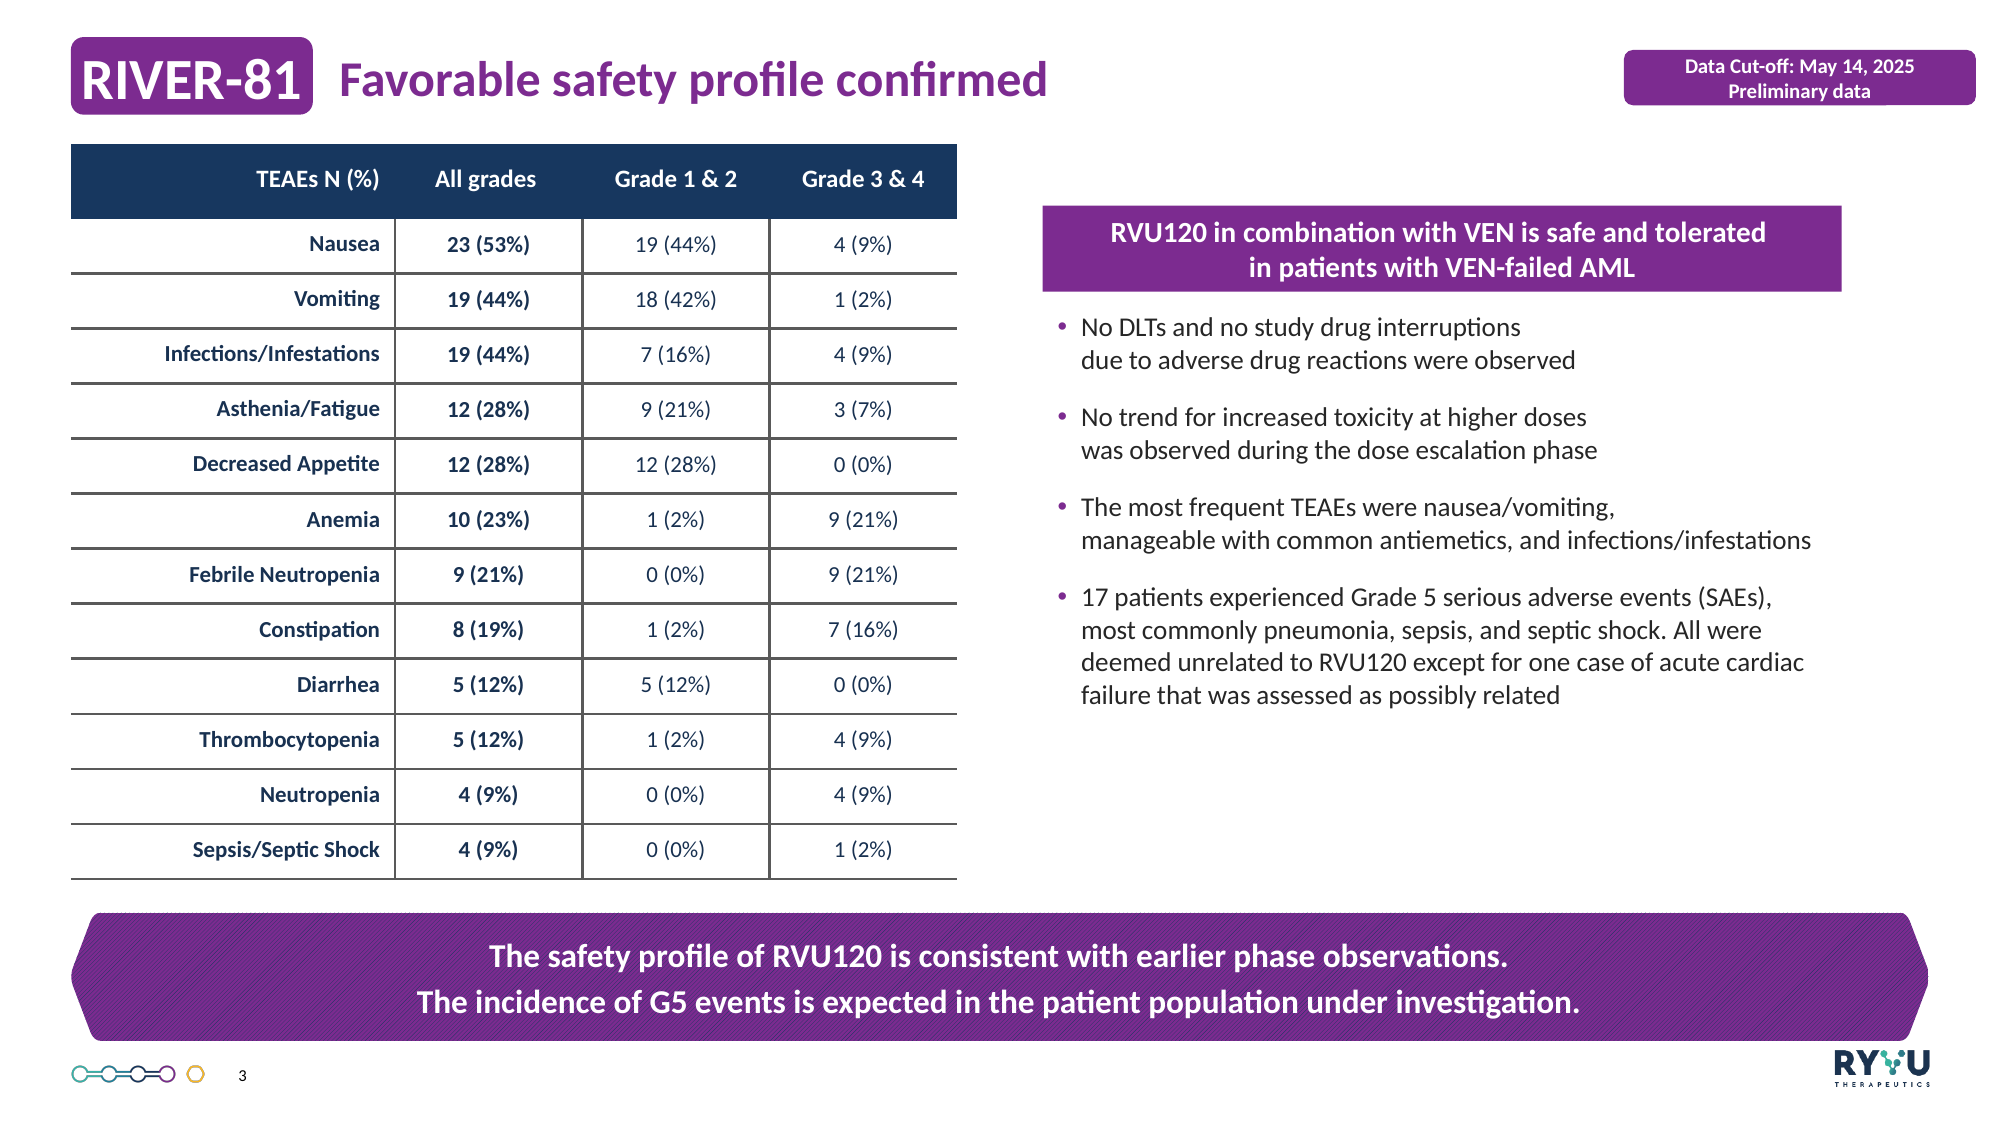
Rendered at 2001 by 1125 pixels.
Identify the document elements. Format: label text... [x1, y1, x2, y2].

table_cell 1 (2%) [584, 715, 768, 768]
table_cell Febrile Neutropenia [71, 550, 394, 602]
table_cell 5 (12%) [584, 660, 768, 713]
table_cell 1 (2%) [771, 275, 957, 327]
table_cell Nausea [71, 219, 394, 272]
table_cell 0 (0%) [584, 770, 768, 823]
table_cell 9 (21%) [396, 550, 581, 602]
table_cell Asthenia/Fatigue [71, 385, 394, 437]
picture [69, 1064, 207, 1085]
table_cell 4 (9%) [771, 330, 957, 382]
table_cell 1 (2%) [771, 825, 957, 878]
table_cell Vomiting [71, 275, 394, 327]
table_cell 0 (0%) [584, 550, 768, 602]
table_cell 7 (16%) [584, 330, 768, 382]
table_cell 12 (28%) [396, 440, 581, 492]
table_cell Diarrhea [71, 660, 394, 713]
table_cell 4 (9%) [771, 219, 957, 272]
table_cell 8 (19%) [396, 605, 581, 657]
table_cell Thrombocytopenia [71, 715, 394, 768]
table_cell 9 (21%) [584, 385, 768, 437]
table_cell 0 (0%) [771, 660, 957, 713]
title Favorable safety profile confirmed [339, 52, 1965, 114]
picture [1833, 1049, 1930, 1088]
table_cell 9 (21%) [771, 495, 957, 547]
table_cell 4 (9%) [396, 825, 581, 878]
text_box No DLTs and no study drug interruptions due to adverse drug reactions were observed No trend for increased toxicity at higher doses was observed during the dose escalation phase The most frequent TEAEs were nausea/vomiting, manageable with common antiemetics, and infections/infestations 17 patients experienced Grade 5 serious adverse events (SAEs), most commonly pneumonia, sepsis, and septic shock. All were deemed unrelated to RVU120 except for one case of acute cardiac failure that was assessed as possibly related [1042, 302, 1842, 717]
table_cell 4 (9%) [396, 770, 581, 823]
table_cell Sepsis/Septic Shock [71, 825, 394, 878]
table_cell 19 (44%) [396, 275, 581, 327]
table_cell 10 (23%) [396, 495, 581, 547]
table_cell Constipation [71, 605, 394, 657]
text_box RIVER-81 [70, 37, 313, 115]
table_cell 23 (53%) [396, 219, 581, 272]
table_cell 3 (7%) [771, 385, 957, 437]
table_cell 4 (9%) [771, 715, 957, 768]
table_cell Decreased Appetite [71, 440, 394, 492]
table_cell Neutropenia [71, 770, 394, 823]
table_cell 1 (2%) [584, 495, 768, 547]
table_header TEAEs N (%) [71, 144, 395, 219]
table_cell 19 (44%) [584, 219, 768, 272]
table_cell Infections/Infestations [71, 330, 394, 382]
table_cell 12 (28%) [584, 440, 768, 492]
table_cell 7 (16%) [771, 605, 957, 657]
table_cell 9 (21%) [771, 550, 957, 602]
table_header All grades [395, 144, 582, 219]
table_cell 0 (0%) [771, 440, 957, 492]
table_cell 5 (12%) [396, 715, 581, 768]
table_cell 5 (12%) [396, 660, 581, 713]
table_cell 1 (2%) [584, 605, 768, 657]
table_cell 18 (42%) [584, 275, 768, 327]
text_box Data Cut-off: May 14, 2025 Preliminary data [1623, 49, 1976, 106]
table_cell 12 (28%) [396, 385, 581, 437]
table_cell 19 (44%) [396, 330, 581, 382]
table_header Grade 1 & 2 [582, 144, 770, 219]
text_box The safety profile of RVU120 is consistent with earlier phase observations. The incidence of G5 events is expected in the patient population under investigation. [71, 912, 1929, 1041]
text_box RVU120 in combination with VEN is safe and tolerated in patients with VEN-failed AML [1042, 205, 1843, 293]
table_header Grade 3 & 4 [770, 144, 957, 219]
table_cell Anemia [71, 495, 394, 547]
table_cell 4 (9%) [771, 770, 957, 823]
table_cell 0 (0%) [584, 825, 768, 878]
